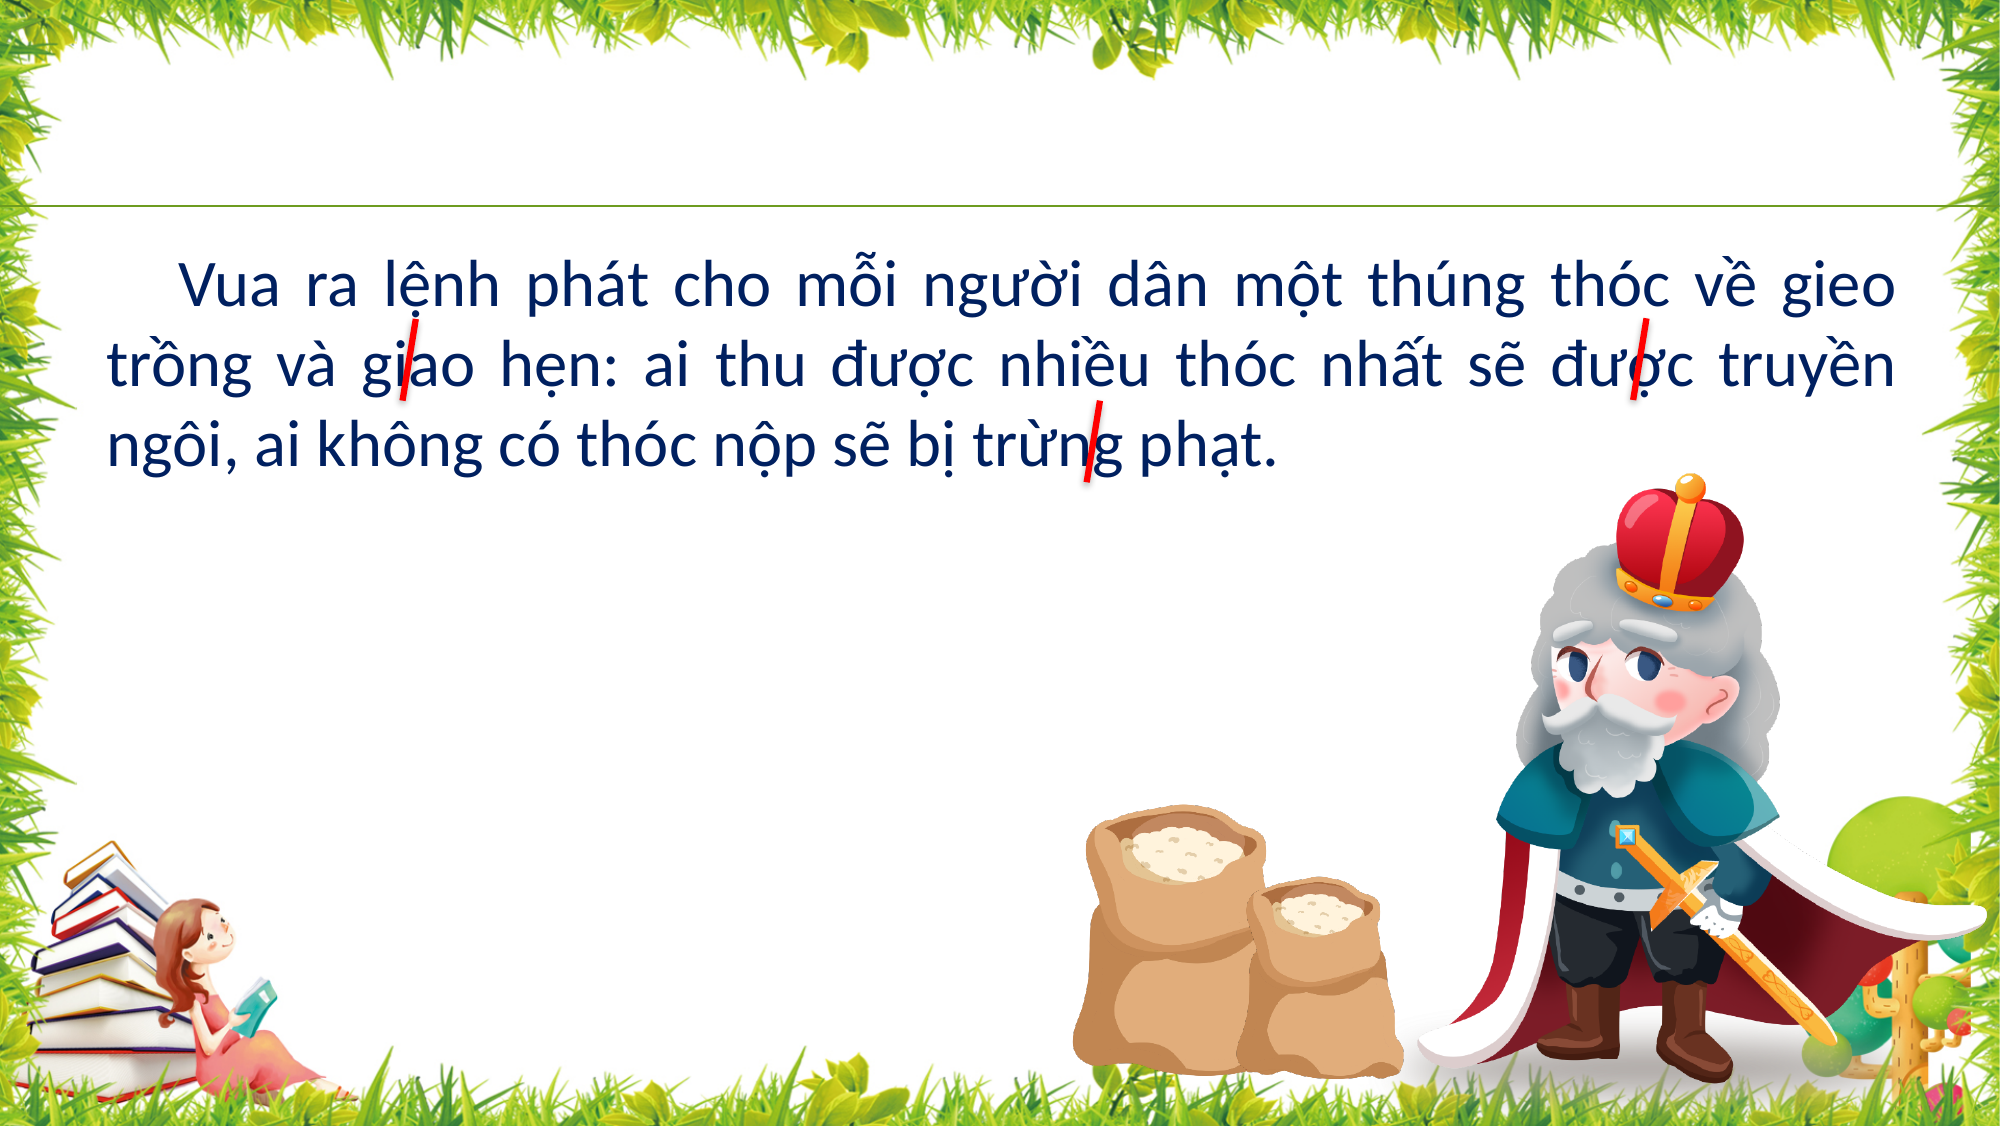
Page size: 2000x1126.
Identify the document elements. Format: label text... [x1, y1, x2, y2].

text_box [402, 318, 417, 401]
picture [0, 0, 2000, 205]
text_box Vua ra lệnh phát cho mỗi người dân một thúng thóc về gieo trồng và giao hẹn: ai thu được nhiều thóc nhất sẽ được truyền ngôi, ai không có thóc nộp sẽ bị trừng phạt. [91, 232, 1914, 488]
picture [0, 207, 2000, 1126]
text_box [1632, 318, 1647, 401]
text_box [1086, 400, 1101, 483]
